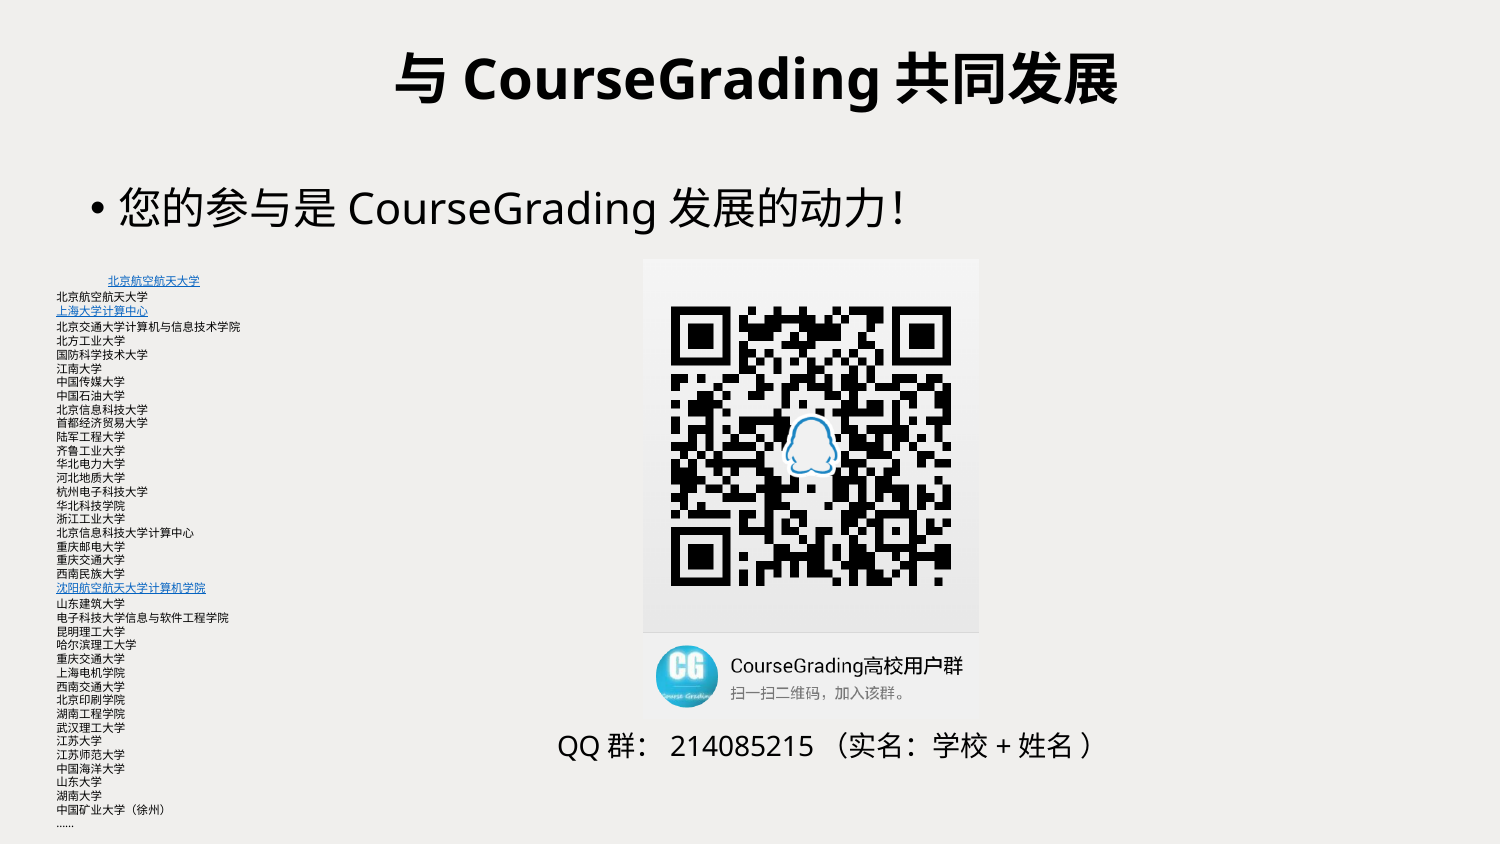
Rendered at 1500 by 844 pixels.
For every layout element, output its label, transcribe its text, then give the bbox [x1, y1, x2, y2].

title 与CourseGrading共同发展 [109, 0, 1404, 164]
text_box QQ群：214085215（实名：学校+姓名 ） [542, 720, 1173, 770]
list 您的参与是CourseGrading发展的动力！ [75, 178, 1425, 245]
text_box 北京航空航天大学 北京航空航天大学 上海大学计算中心 北京交通大学计算机与信息技术学院 北方工业大学 国防科学技术大学 江南大学 中国传媒大学 中国石油大学 北京信息科技大学 首都经济贸易大学 陆军工程大学 齐鲁工业大学 华北电力大学 河北地质大学 杭州电子科技大学 华北科技学院 浙江工业大学 北京信息科技大学计算中心 重庆邮电大学 重庆交通大学 西南民族大学 沈阳航空航天大学计算机学院 山东建筑大学 电子科技大学信息与软件工程学院 昆明理工大学 哈尔滨理工大学 重庆交通大学 上海电机学院 西南交通大学 北京印刷学院 湖南工程学院 武汉理工大学 江苏大学 江苏师范大学 中国海洋大学 山东大学 湖南大学 中国矿业大学（徐州） …… [41, 245, 1468, 844]
picture [643, 259, 979, 719]
